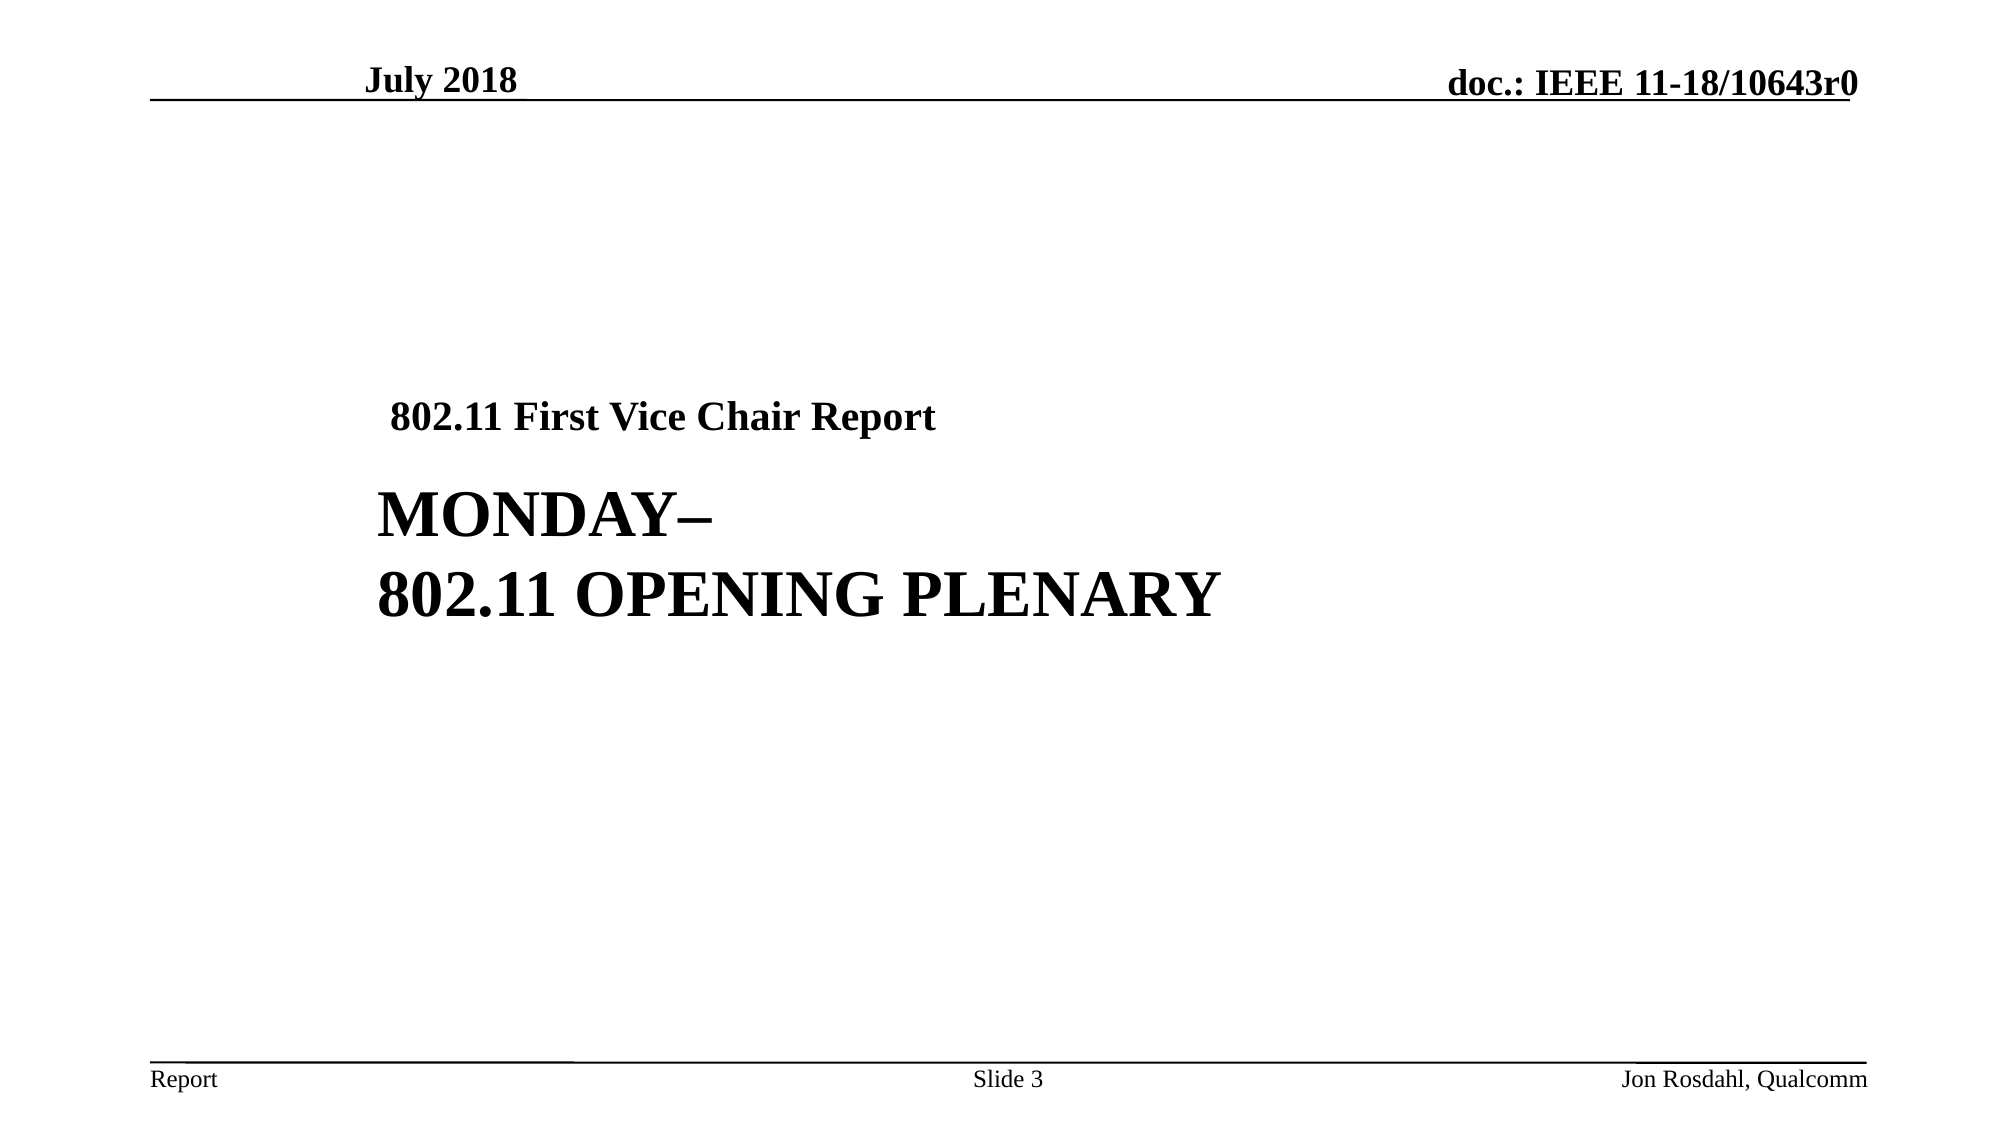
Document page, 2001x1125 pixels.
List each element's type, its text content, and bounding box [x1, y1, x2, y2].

slide_number Slide 3 [950, 1061, 1067, 1123]
footer Jon Rosdahl, Qualcomm [1171, 1061, 1869, 1093]
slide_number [364, 54, 676, 101]
title Monday– 802.11 Opening Plenary [362, 462, 1638, 687]
list 802.11 First Vice Chair Report [374, 199, 1651, 447]
